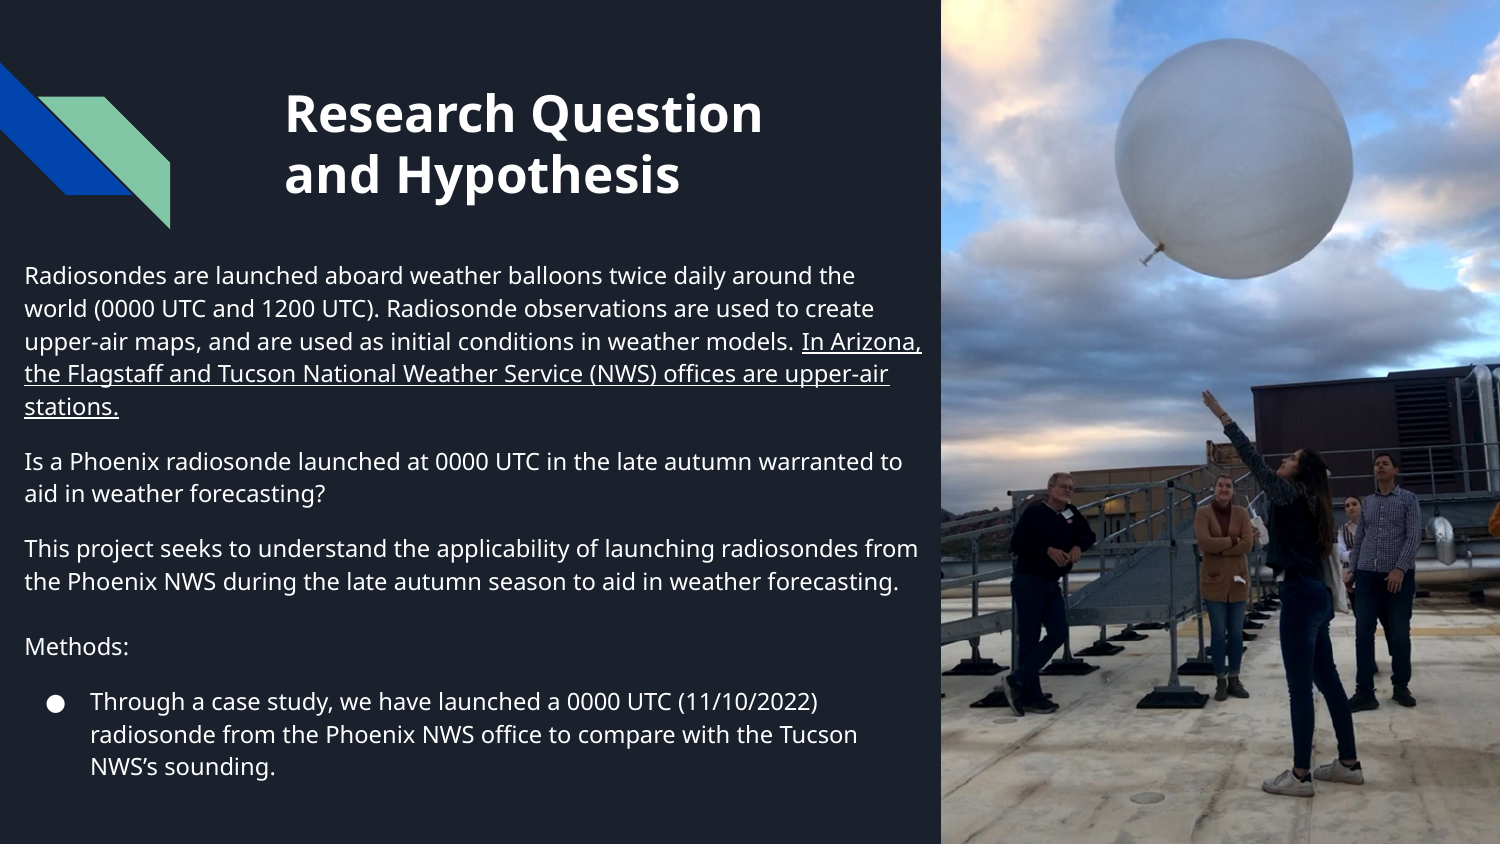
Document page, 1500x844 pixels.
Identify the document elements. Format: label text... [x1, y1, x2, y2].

list Radiosondes are launched aboard weather balloons twice daily around the world (0000 UTC and 1200 UTC). Radiosonde observations are used to create upper-air maps, and are used as initial conditions in weather models. In Arizona, the Flagstaff and Tucson National Weather Service (NWS) offices are upper-air stations. Is a Phoenix radiosonde launched at 0000 UTC in the late autumn warranted to aid in weather forecasting? This project seeks to understand the applicability of launching radiosondes from the Phoenix NWS during the late autumn season to aid in weather forecasting. Methods: Through a case study, we have launched a 0000 UTC (11/10/2022) radiosonde from the Phoenix NWS office to compare with the Tucson NWS’s sounding. [9, 241, 935, 823]
title Research Question and Hypothesis [269, 66, 814, 217]
picture [940, 0, 1500, 844]
